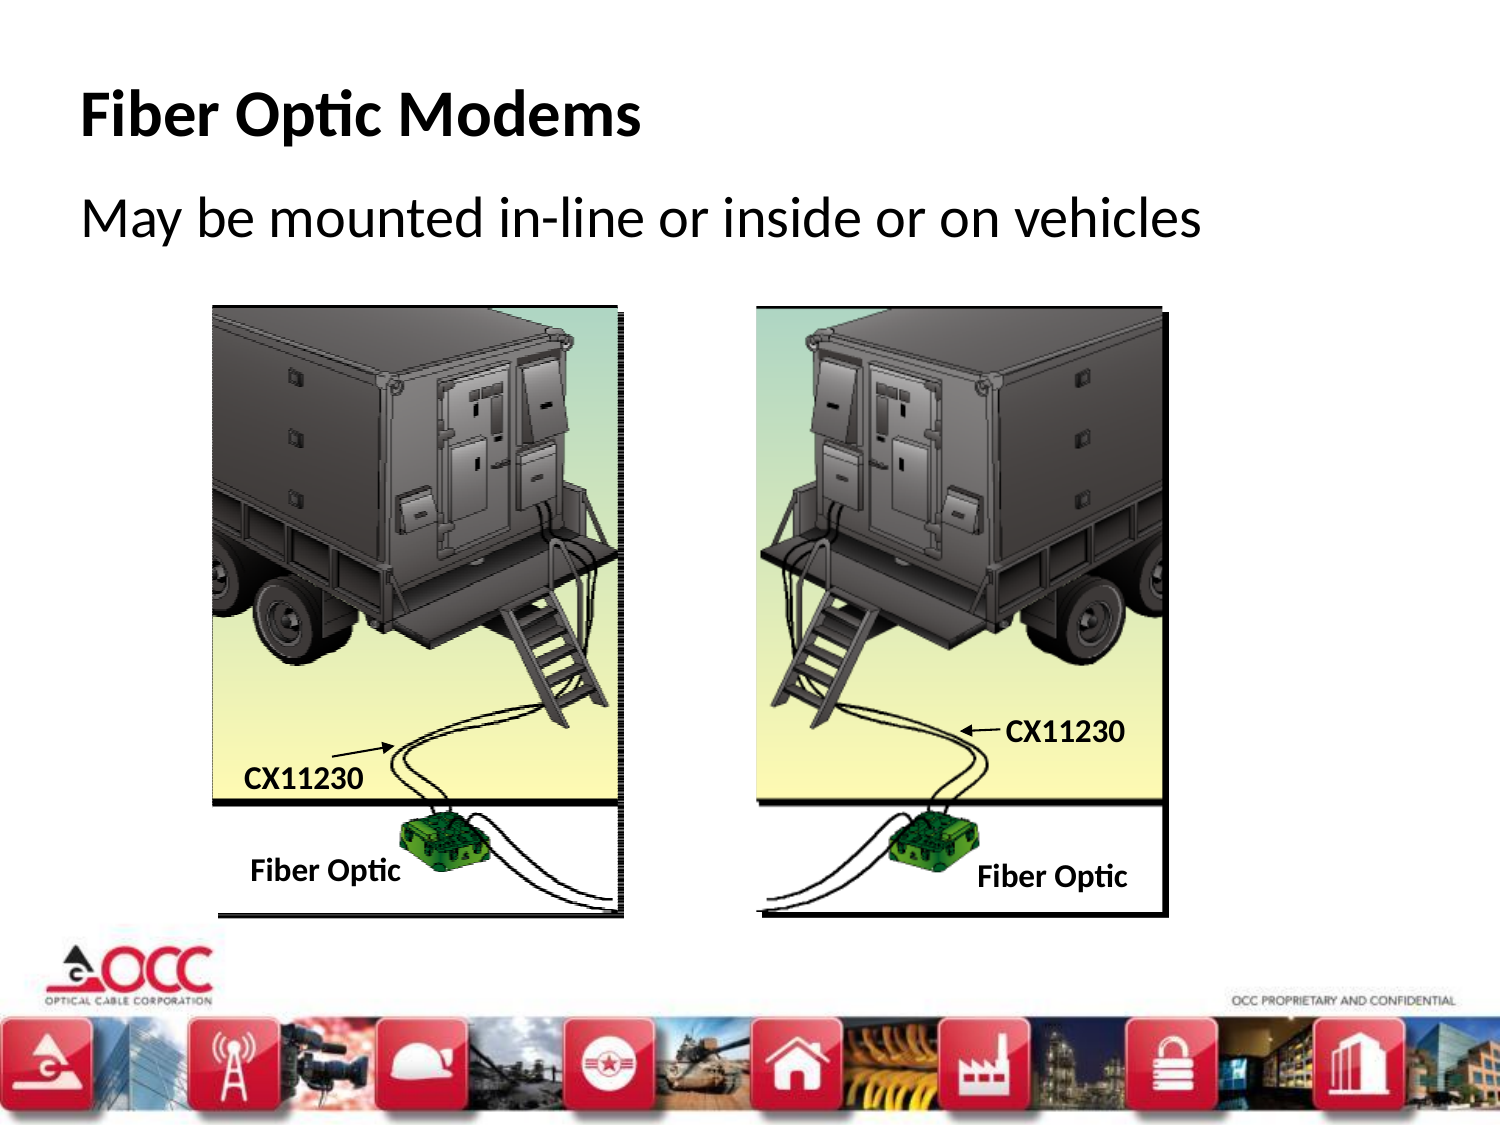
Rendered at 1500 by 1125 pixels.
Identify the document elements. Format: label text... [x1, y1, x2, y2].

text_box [212, 303, 1163, 913]
text_box Fiber Optic Modems May be mounted in-line or inside or on vehicles [65, 62, 1350, 349]
picture [0, 0, 1500, 1125]
